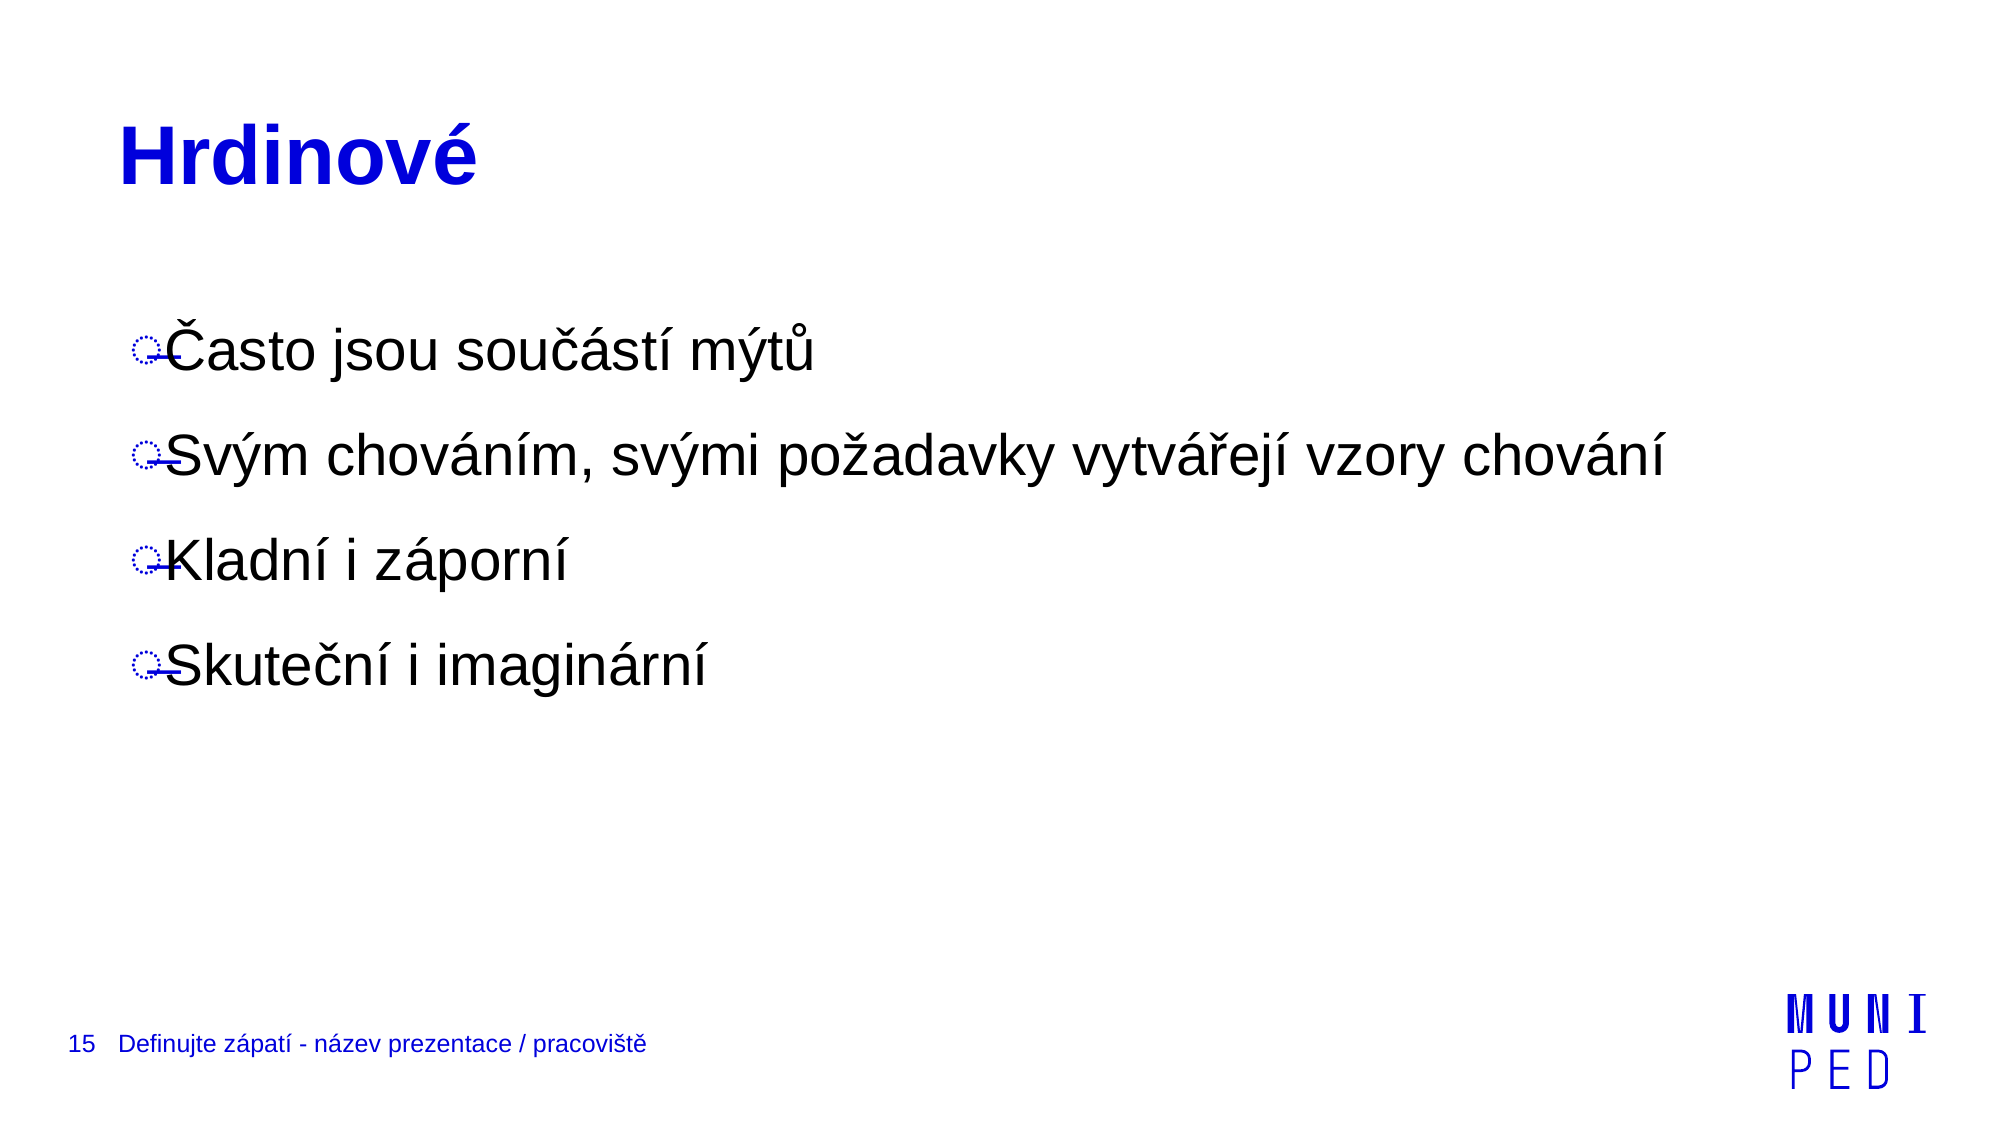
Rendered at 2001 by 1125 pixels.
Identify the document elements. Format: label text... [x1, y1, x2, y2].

list Často jsou součástí mýtů Svým chováním, svými požadavky vytvářejí vzory chování Kladní i záporní Skuteční i imaginární [118, 277, 1883, 957]
footer Definujte zápatí - název prezentace / pracoviště [118, 1021, 1418, 1063]
title Hrdinové [118, 118, 1883, 193]
slide_number 15 [67, 1021, 110, 1063]
